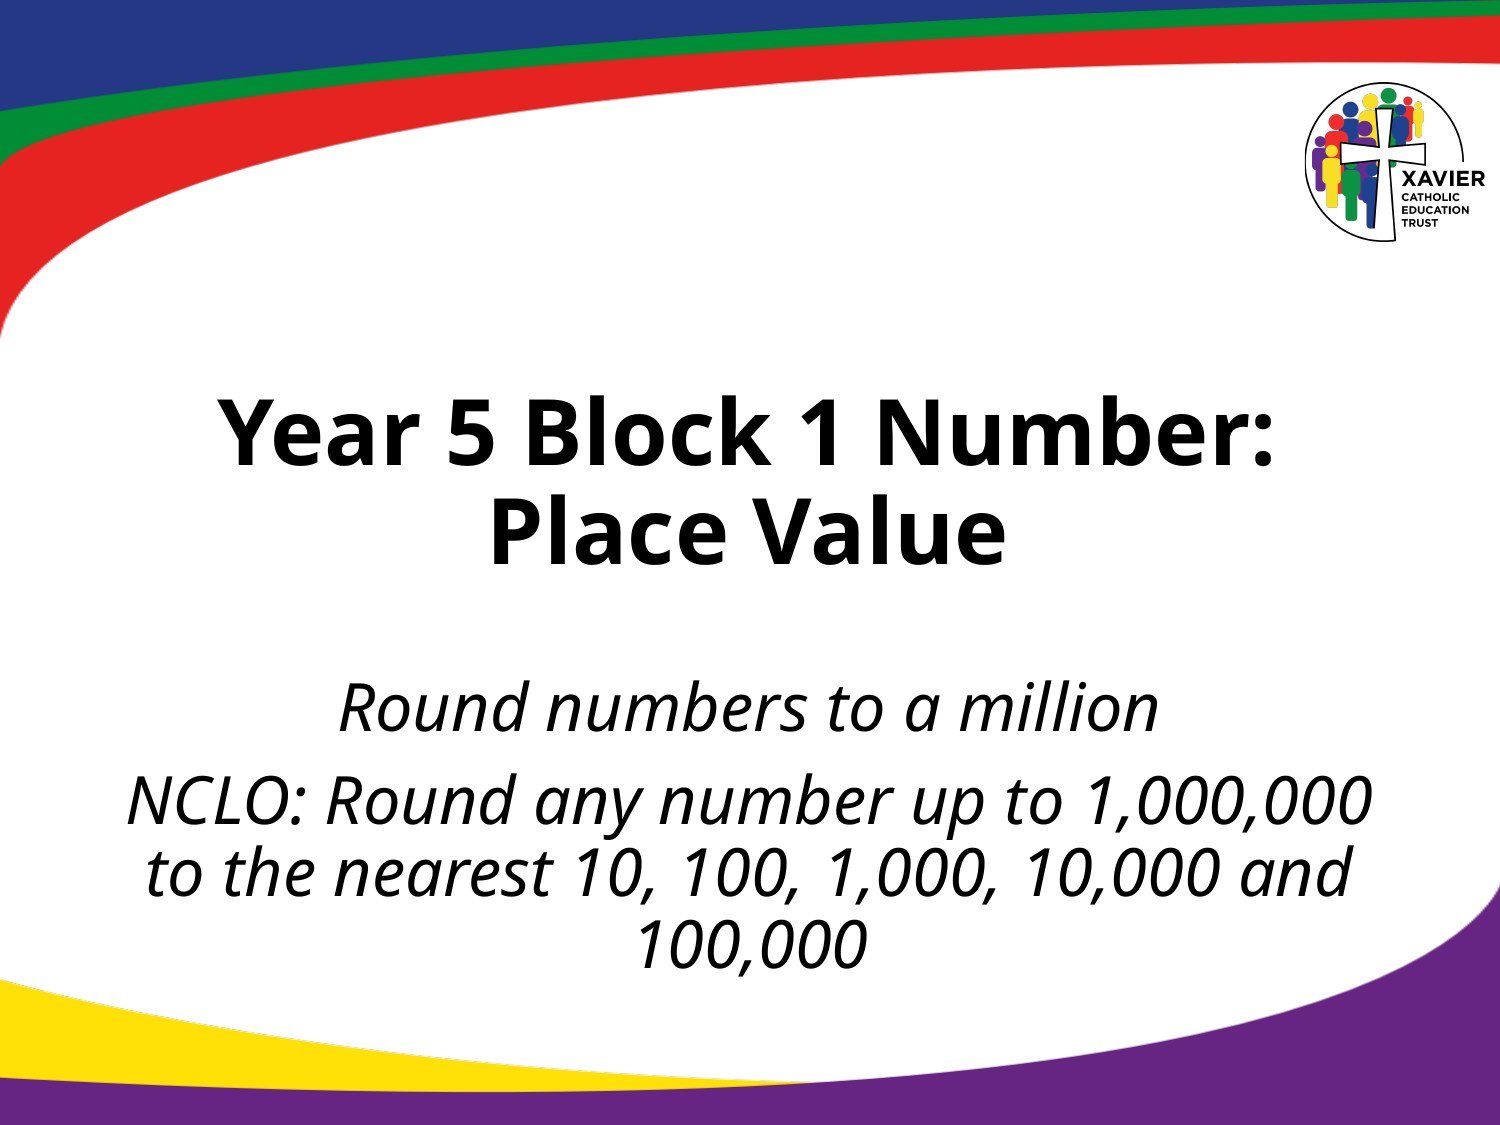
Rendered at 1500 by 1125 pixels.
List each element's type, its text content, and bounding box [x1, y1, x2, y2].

title Year 5 Block 1 Number: Place Value [81, 376, 1415, 594]
list Round numbers to a million NCLO: Round any number up to 1,000,000 to the nearest 10, 100, 1,000, 10,000 and 100,000 [103, 666, 1397, 1014]
